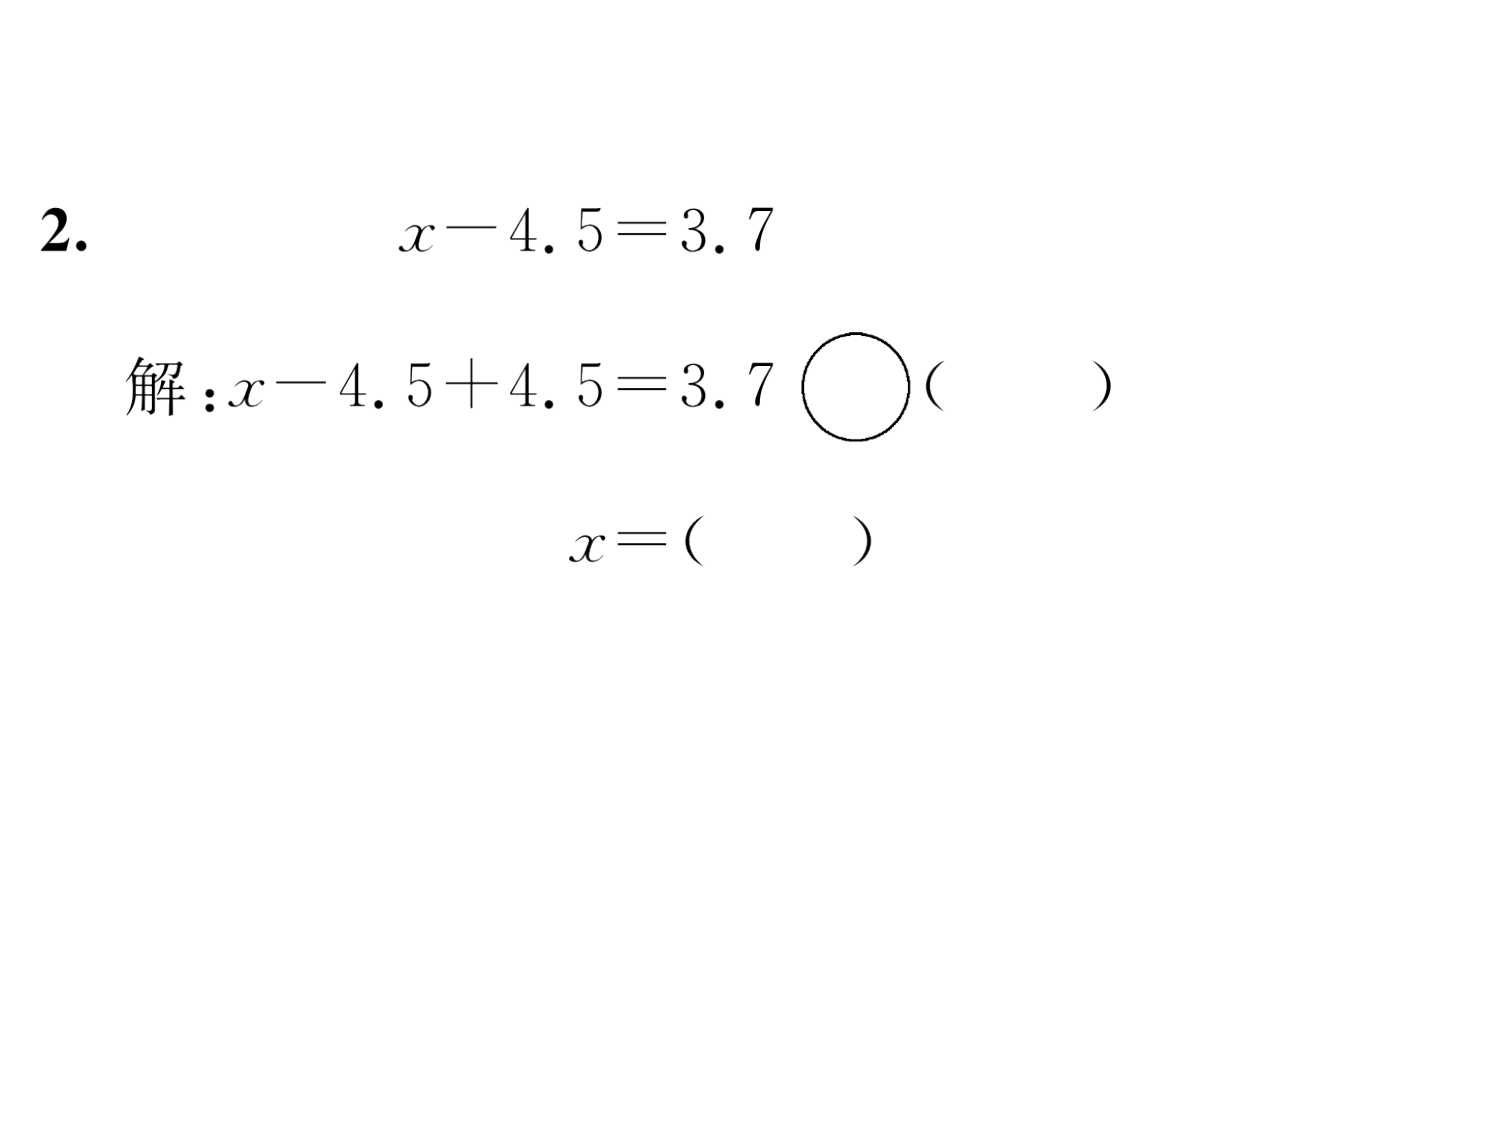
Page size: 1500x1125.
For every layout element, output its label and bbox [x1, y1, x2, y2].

picture [35, 177, 1453, 632]
